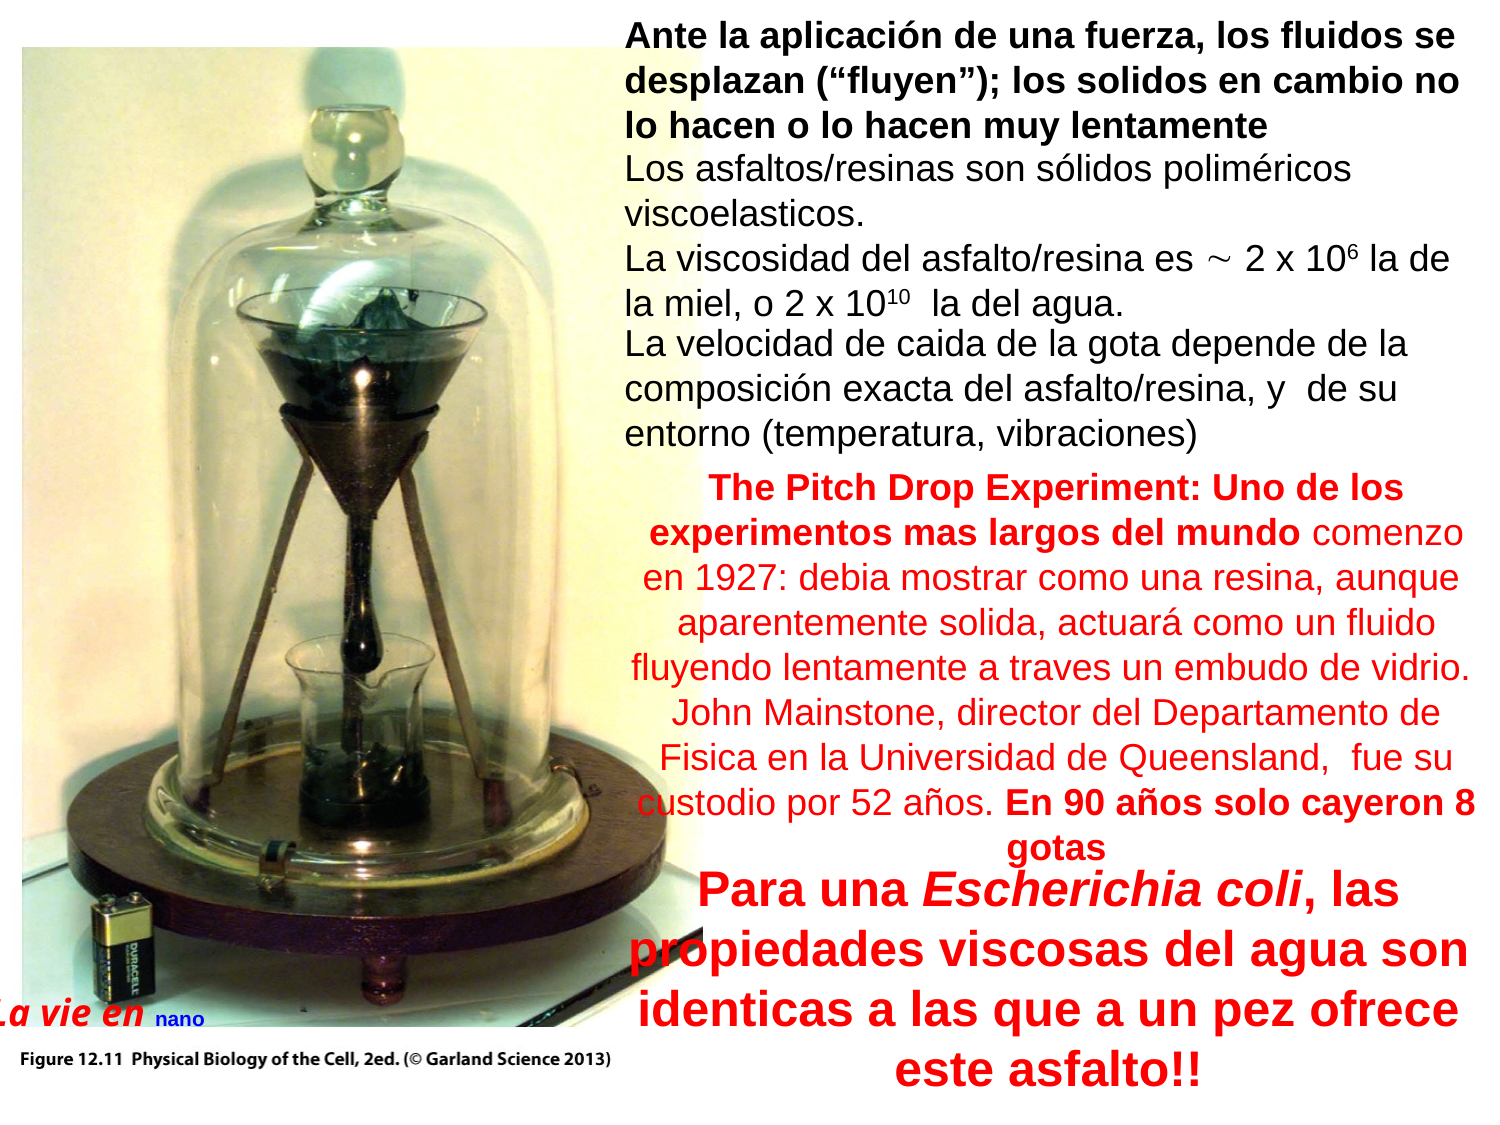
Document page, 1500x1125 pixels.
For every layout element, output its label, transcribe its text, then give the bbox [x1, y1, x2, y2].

text_box La velocidad de caida de la gota depende de la composición exacta del asfalto/resina, y de su entorno (temperatura, vibraciones) [713, 331, 1498, 455]
text_box Los asfaltos/resinas son sólidos poliméricos viscoelasticos. La viscosidad del asfalto/resina es  2 x 106 la de la miel, o 2 x 1010 la del agua. [713, 136, 1498, 331]
text_box The Pitch Drop Experiment: Uno de los experimentos mas largos del mundo comenzo en 1927: debia mostrar como una resina, aunque aparentemente solida, actuará como un fluido fluyendo lentamente a traves un embudo de vidrio. John Mainstone, director del Departamento de Fisica en la Universidad de Queensland, fue su custodio por 52 años. En 90 años solo cayeron 8 gotas [713, 455, 1500, 921]
text_box Para una Escherichia coli, las propiedades viscosas del agua son identicas a las que a un pez ofrece este asfalto!! [609, 921, 1488, 1104]
picture [12, 37, 713, 1073]
text_box Ante la aplicación de una fuerza, los fluidos se desplazan (“fluyen”); los solidos en cambio no lo hacen o lo hacen muy lentamente [609, 3, 1500, 154]
text_box La vie en nano [0, 981, 12, 1042]
